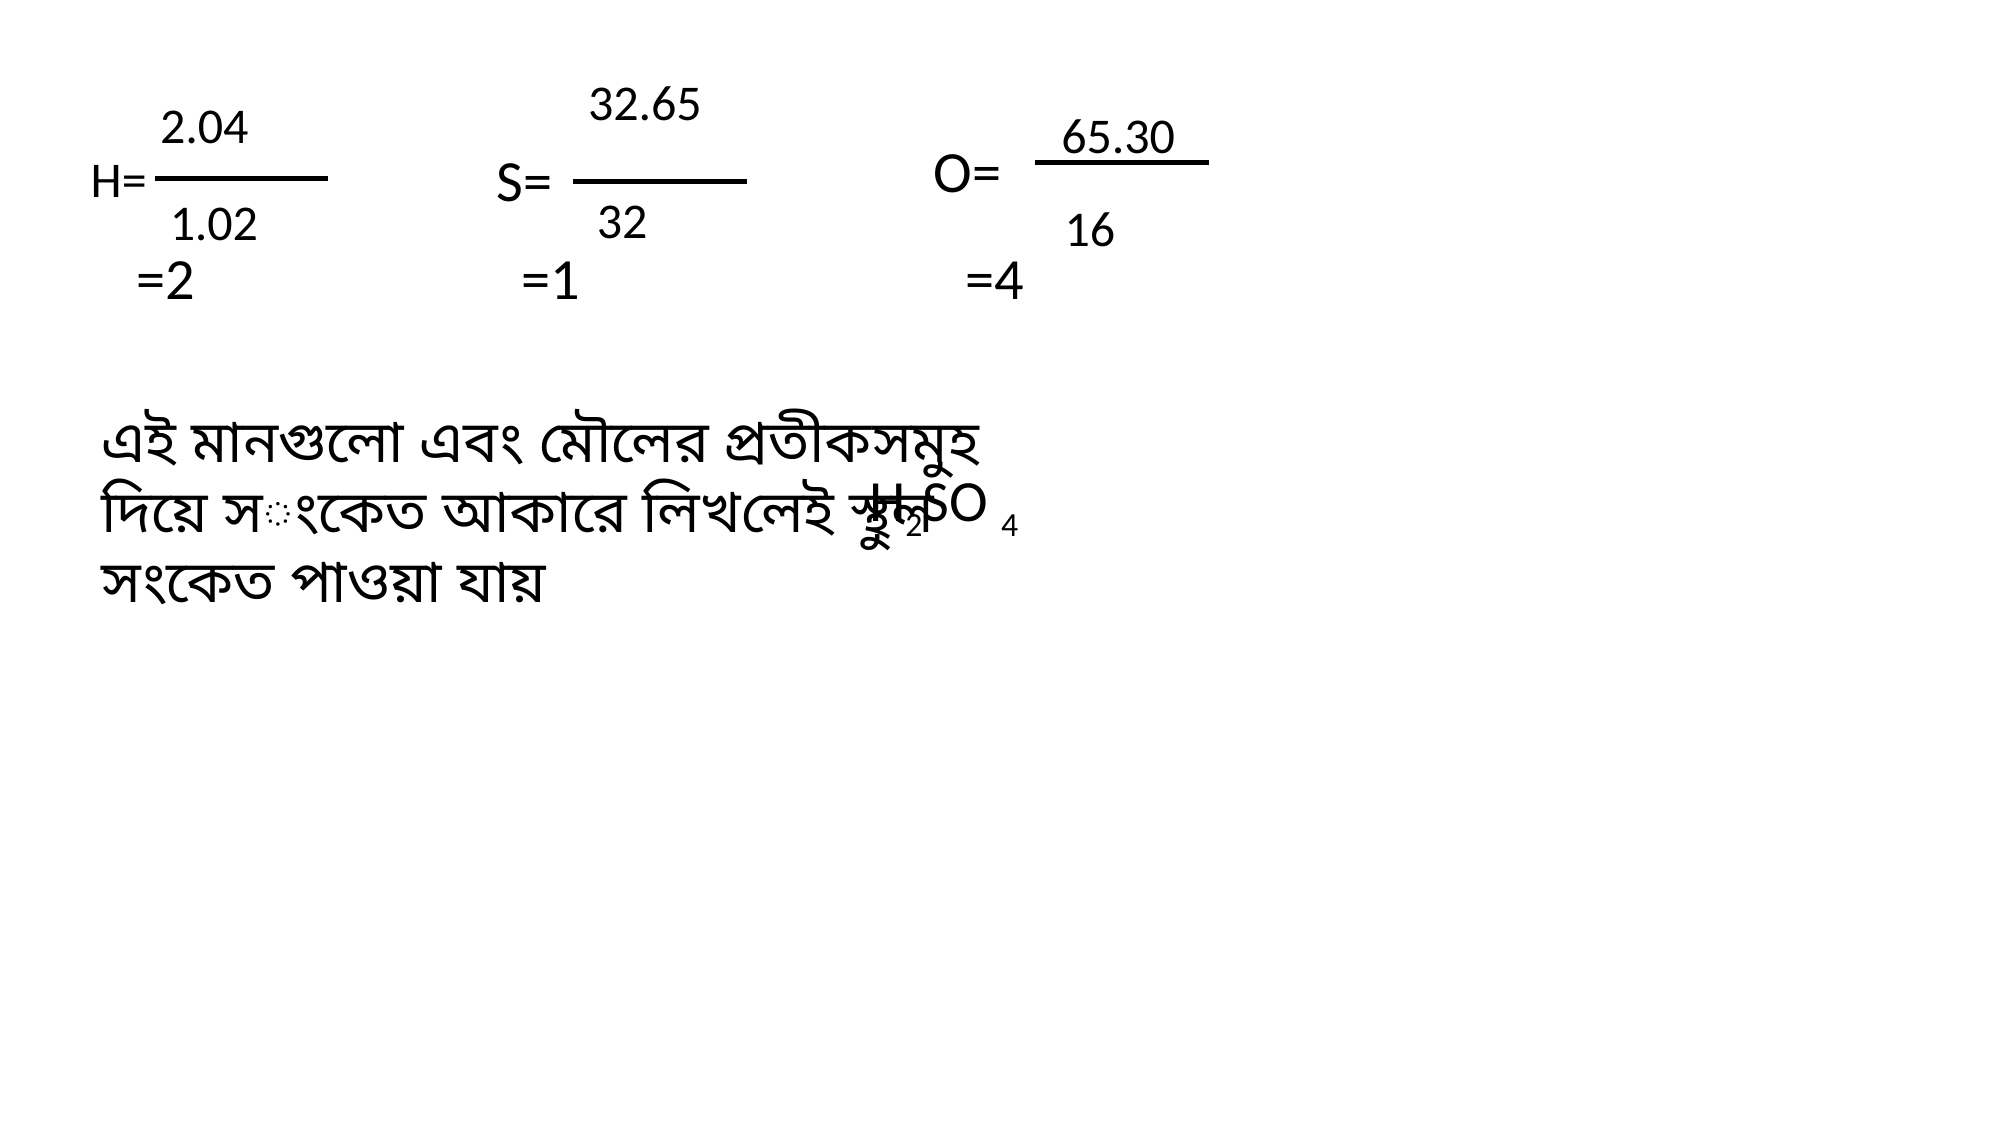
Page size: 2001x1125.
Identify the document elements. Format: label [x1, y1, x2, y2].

text_box [75, 62, 1247, 320]
text_box [86, 396, 1183, 553]
